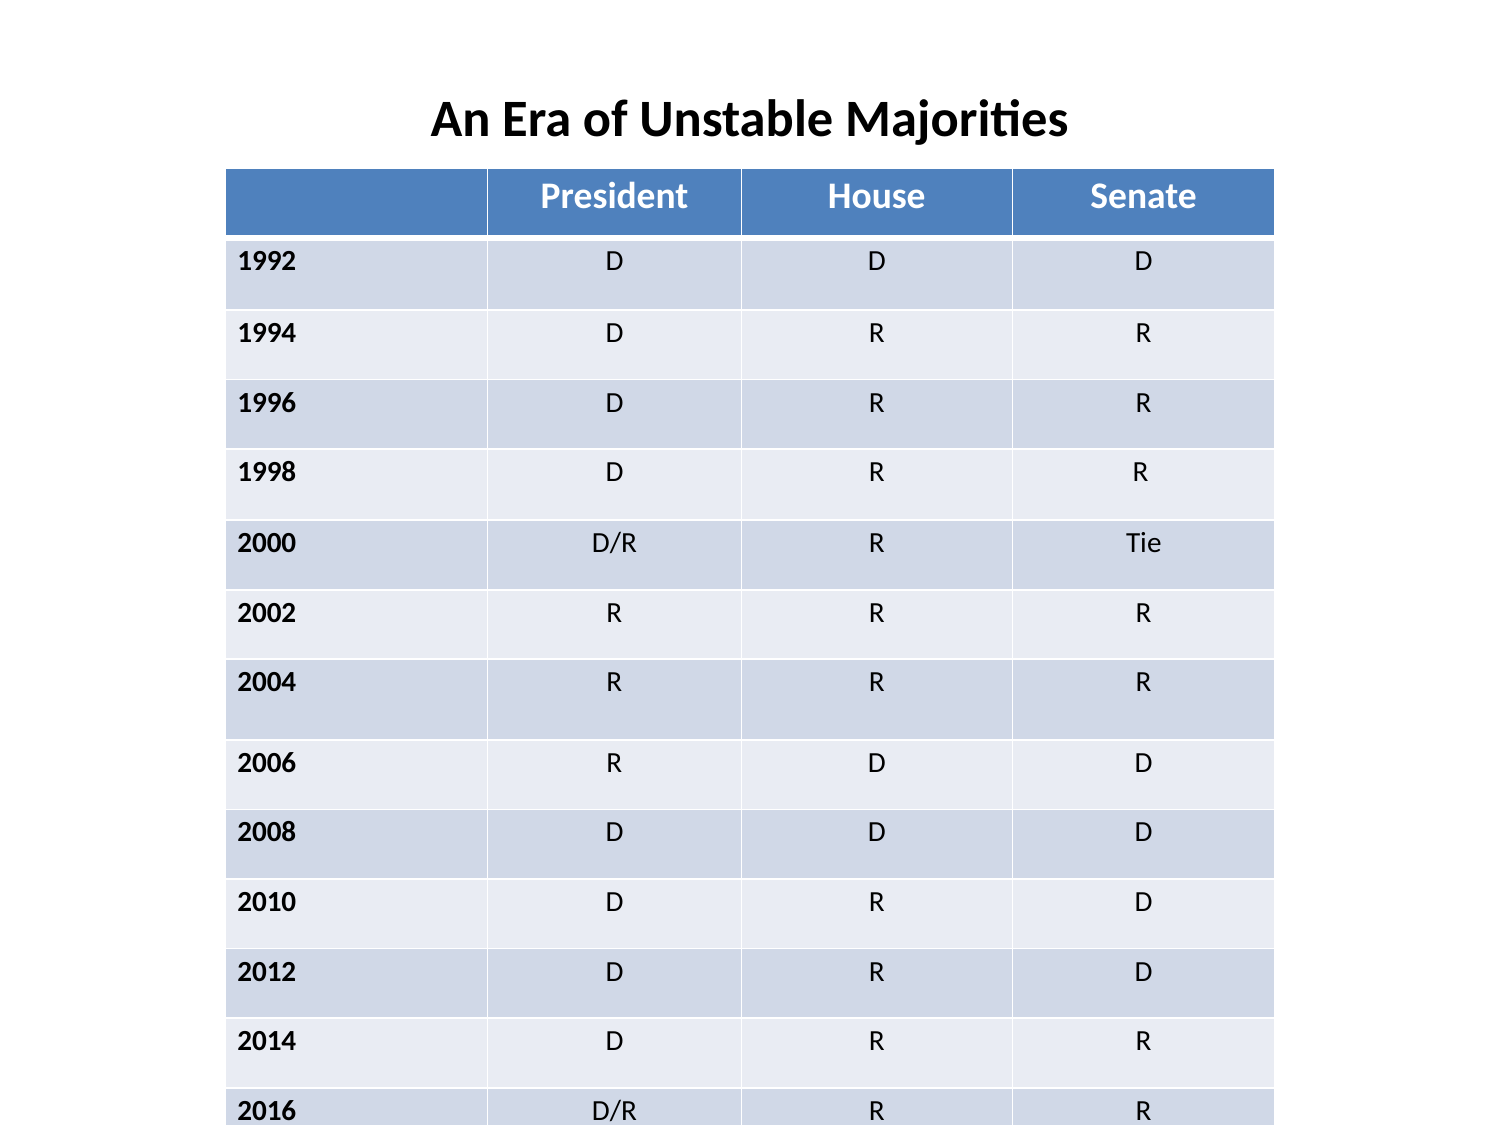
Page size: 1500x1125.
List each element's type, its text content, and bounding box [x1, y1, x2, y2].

table_cell 2008 [226, 810, 487, 878]
table_cell D [488, 1019, 741, 1087]
table_cell R [488, 591, 741, 658]
table_cell 2006 [226, 741, 487, 809]
table_cell R [742, 1019, 1012, 1087]
table_cell R [1013, 311, 1274, 379]
table_cell R [1013, 1089, 1274, 1125]
table_cell 1998 [226, 450, 487, 519]
table_cell 2000 [226, 521, 487, 589]
table_header House [742, 169, 1012, 235]
table_cell D [1013, 810, 1274, 878]
table_cell 2010 [226, 880, 487, 948]
table_cell D/R [488, 1089, 741, 1125]
table_cell R [488, 741, 741, 809]
table_cell D [488, 949, 741, 1017]
table_cell 1992 [226, 241, 487, 309]
table_cell 1994 [226, 311, 487, 379]
table_cell Tie [1013, 521, 1274, 589]
table_cell D [742, 741, 1012, 809]
table_cell D [1013, 949, 1274, 1017]
table_cell D [742, 241, 1012, 309]
table_cell R [1013, 1019, 1274, 1087]
table_cell R [742, 660, 1012, 739]
table_cell 2004 [226, 660, 487, 739]
table_cell R [742, 521, 1012, 589]
table_cell D [488, 241, 741, 309]
table_cell R [742, 949, 1012, 1017]
table_cell D [488, 380, 741, 448]
table_cell D [488, 311, 741, 379]
table_cell 1996 [226, 380, 487, 448]
table_cell R [1013, 380, 1274, 448]
table_cell R [742, 450, 1012, 519]
table_cell R [742, 311, 1012, 379]
table_cell D [742, 810, 1012, 878]
table_cell D/R [488, 521, 741, 589]
table_cell R [742, 591, 1012, 658]
table_cell D [488, 880, 741, 948]
table_cell 2002 [226, 591, 487, 658]
table_cell R [742, 880, 1012, 948]
title An Era of Unstable Majorities [0, 75, 1500, 155]
table_cell D [1013, 741, 1274, 809]
table_cell 2016 [226, 1089, 487, 1125]
table_cell D [1013, 880, 1274, 948]
table_cell R [1013, 660, 1274, 739]
table_cell 2012 [226, 949, 487, 1017]
table_cell D [1013, 241, 1274, 309]
table_cell R [742, 380, 1012, 448]
table_header [226, 169, 487, 235]
table_cell R [1013, 591, 1274, 658]
table_cell D [488, 810, 741, 878]
table_cell R [1013, 450, 1274, 519]
table_header Senate [1013, 169, 1274, 235]
table_cell 2014 [226, 1019, 487, 1087]
table_cell R [488, 660, 741, 739]
table_cell D [488, 450, 741, 519]
table_cell R [742, 1089, 1012, 1125]
table_header President [488, 169, 741, 235]
